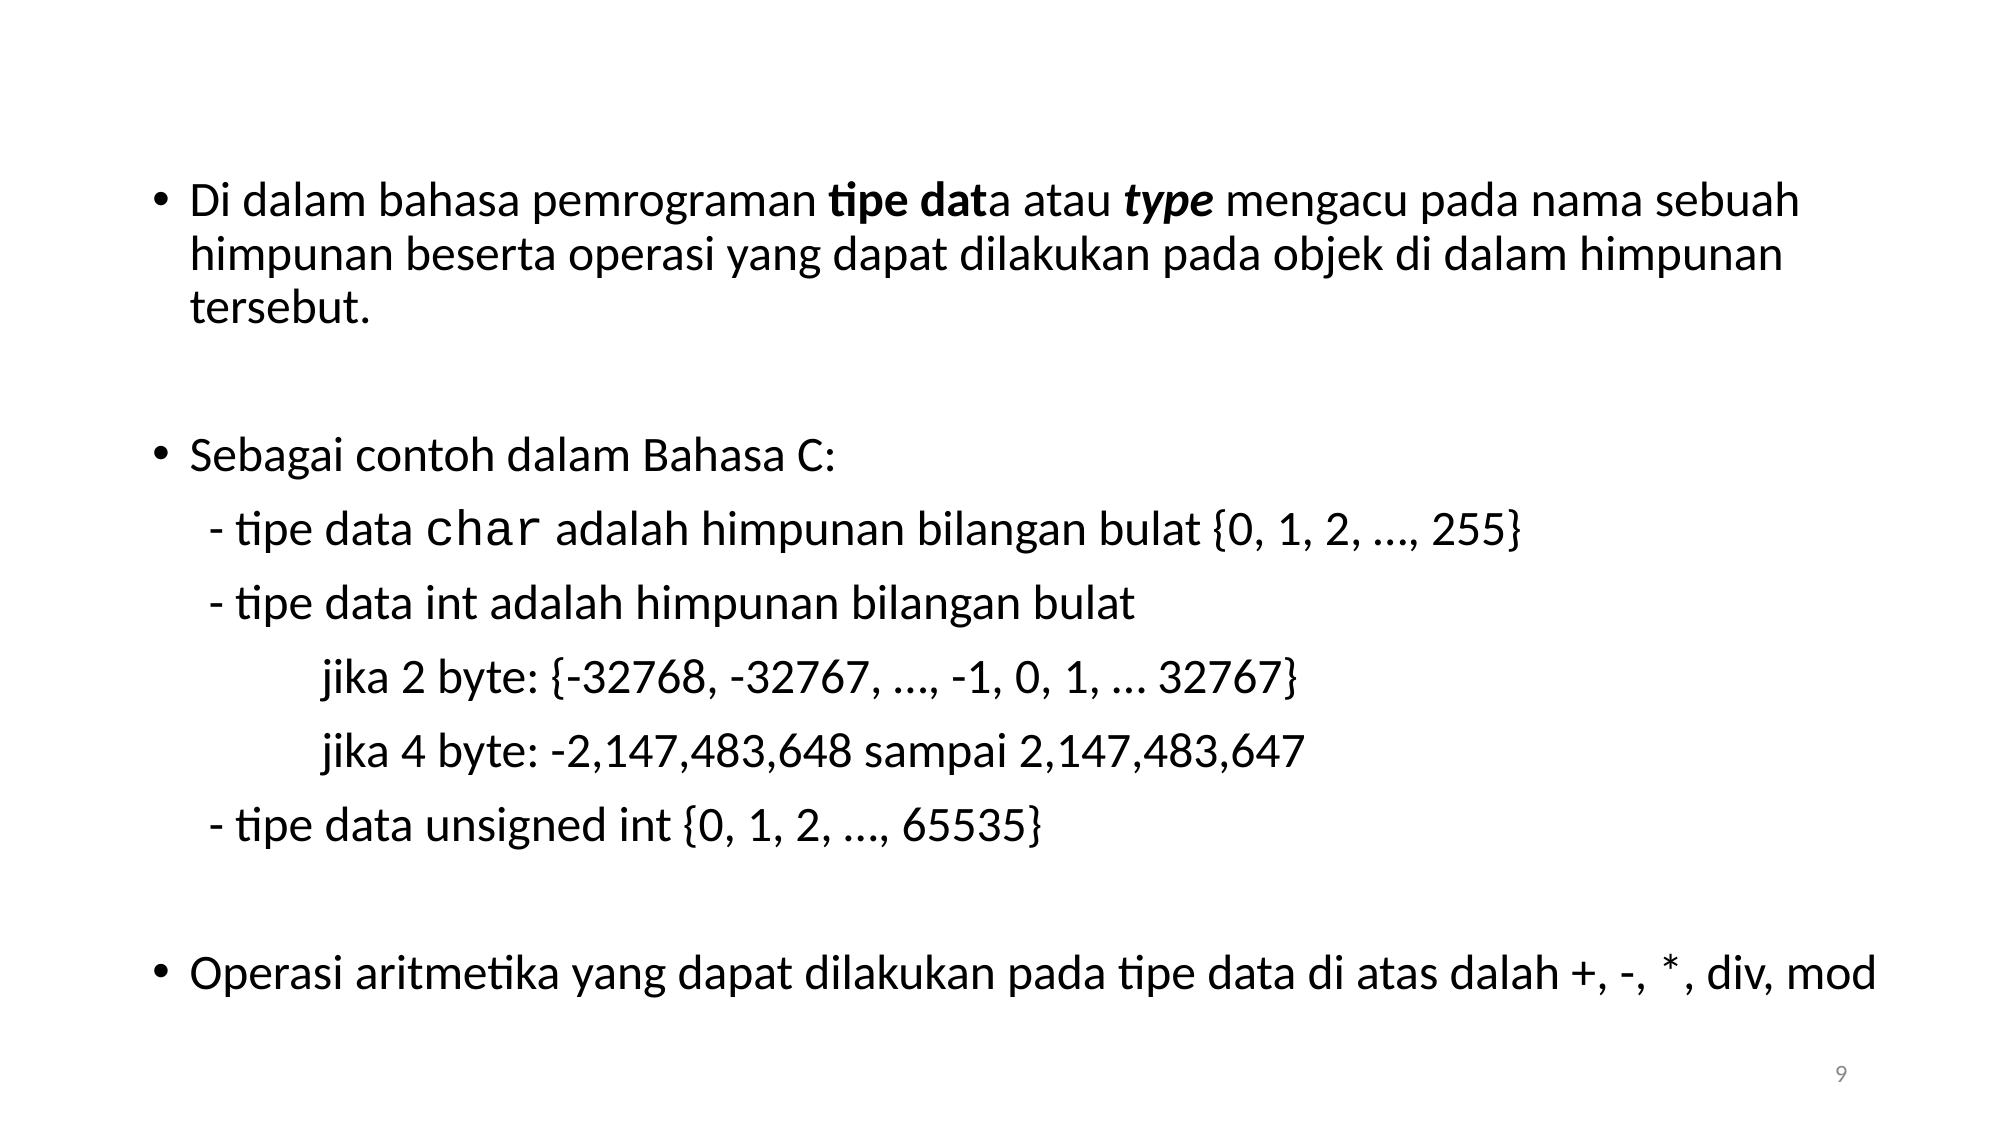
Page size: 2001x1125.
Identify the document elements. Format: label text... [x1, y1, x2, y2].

slide_number 9 [1412, 1042, 1863, 1103]
list Di dalam bahasa pemrograman tipe data atau type mengacu pada nama sebuah himpunan beserta operasi yang dapat dilakukan pada objek di dalam himpunan tersebut. Sebagai contoh dalam Bahasa C: - tipe data char adalah himpunan bilangan bulat {0, 1, 2, …, 255} - tipe data int adalah himpunan bilangan bulat jika 2 byte: {-32768, -32767, …, -1, 0, 1, … 32767} jika 4 byte: -2,147,483,648 sampai 2,147,483,647 - tipe data unsigned int {0, 1, 2, …, 65535} Operasi aritmetika yang dapat dilakukan pada tipe data di atas dalah +, -, *, div, mod [137, 166, 1962, 1014]
